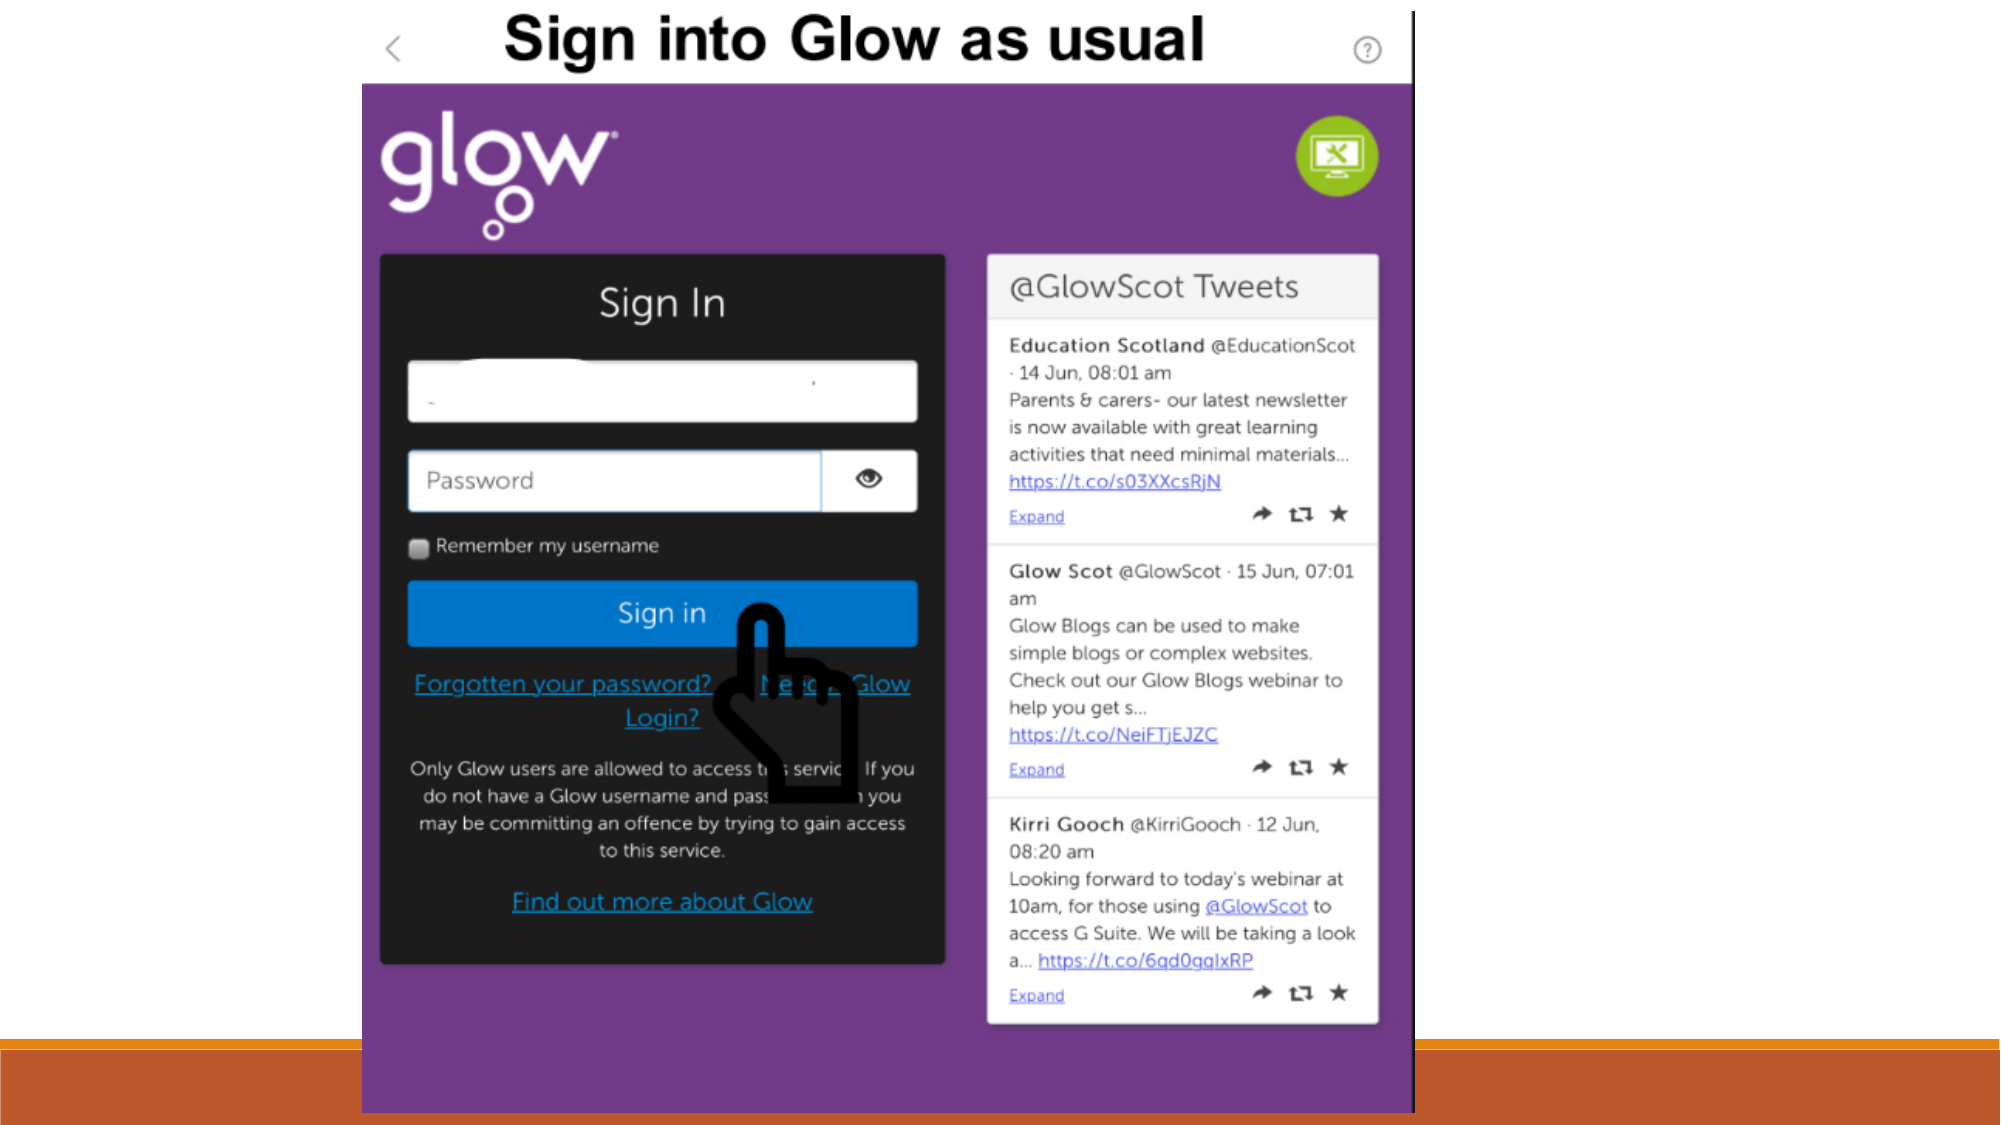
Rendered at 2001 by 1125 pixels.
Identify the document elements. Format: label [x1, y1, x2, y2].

picture [361, 11, 1415, 1114]
